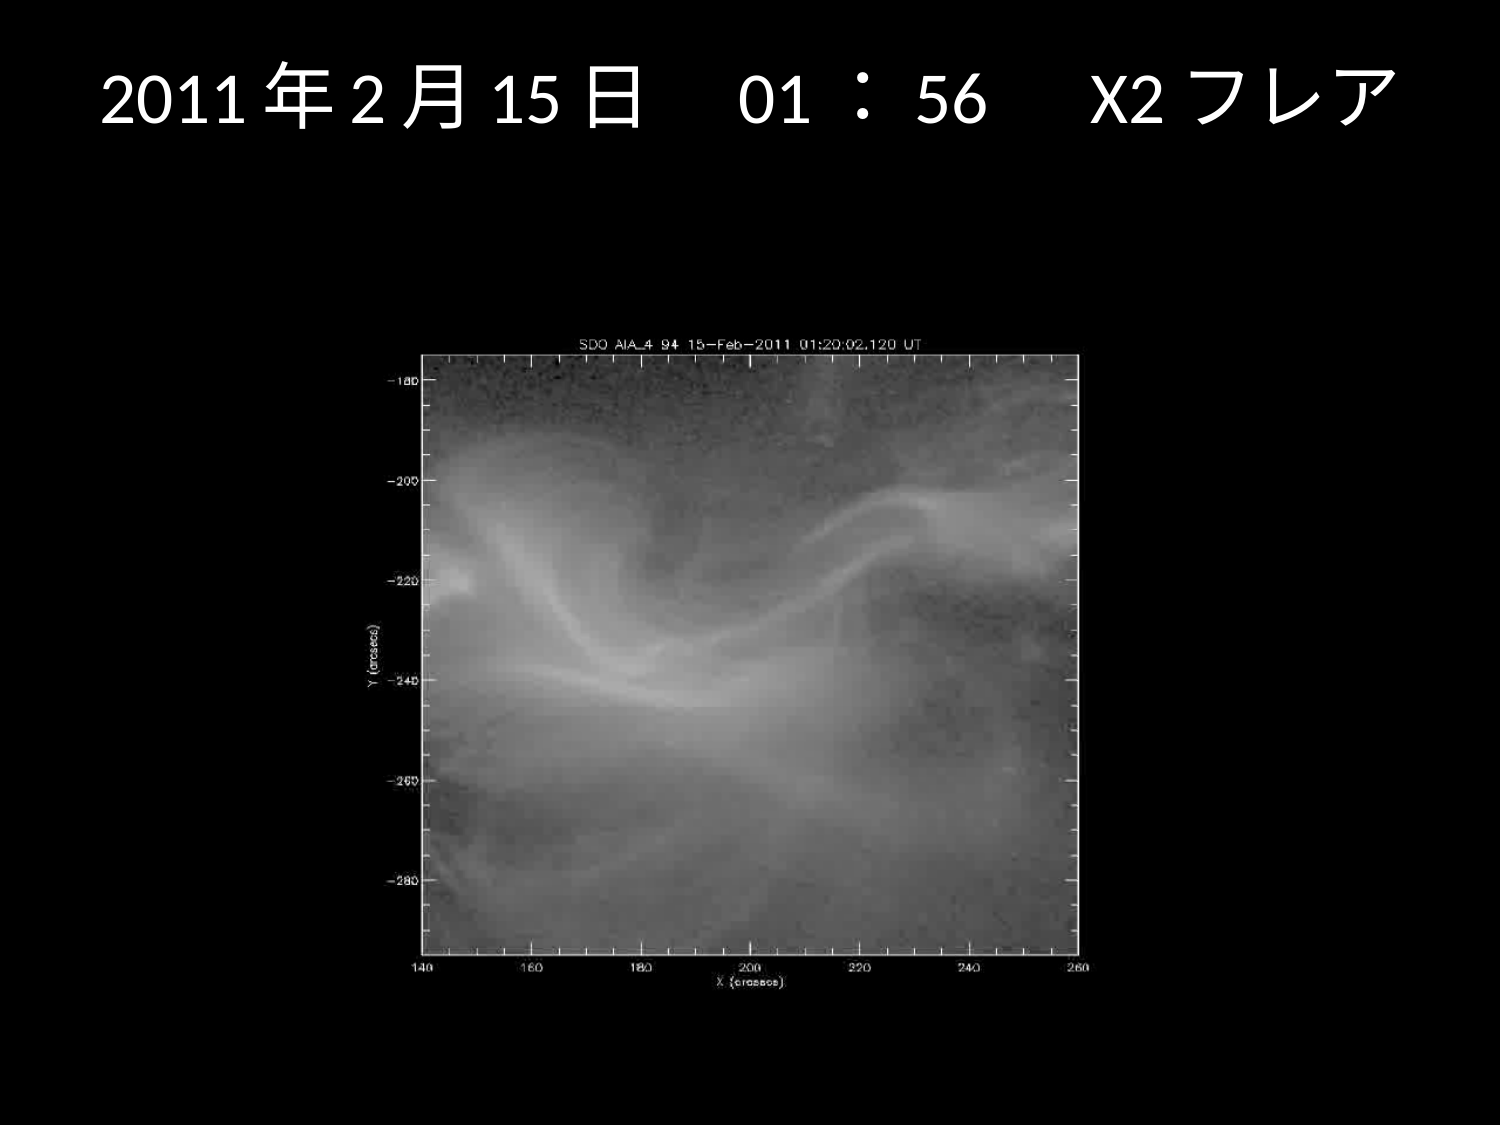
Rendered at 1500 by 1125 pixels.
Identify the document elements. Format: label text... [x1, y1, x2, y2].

title 2011年2月15日 01：56 X2フレア [75, 0, 1425, 189]
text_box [0, 225, 1500, 1085]
